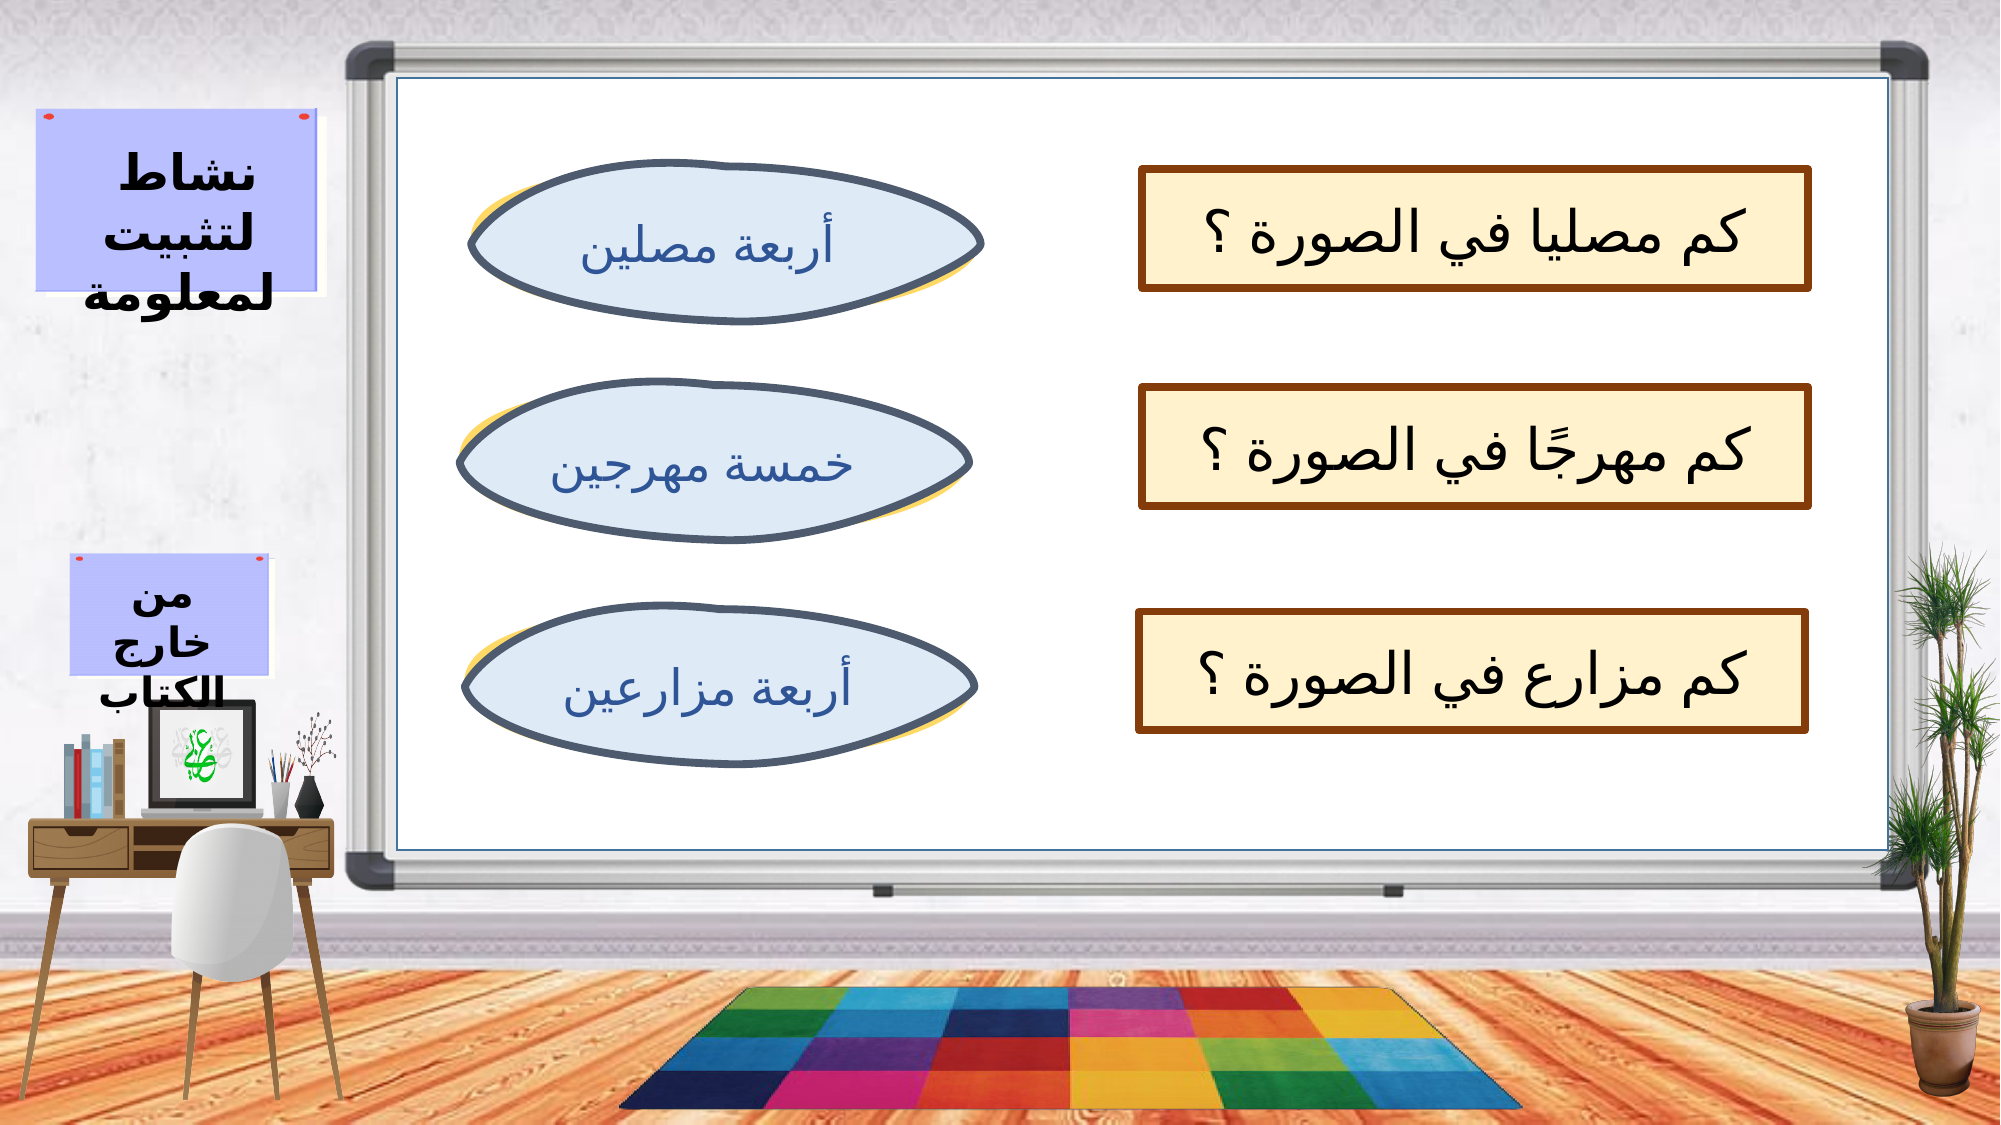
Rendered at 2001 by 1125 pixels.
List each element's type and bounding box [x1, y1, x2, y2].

text_box [1142, 387, 1808, 507]
text_box [464, 605, 975, 765]
picture [0, 0, 2000, 1125]
text_box [459, 381, 970, 541]
text_box [1139, 611, 1805, 731]
text_box [470, 162, 981, 322]
text_box [1142, 169, 1808, 289]
